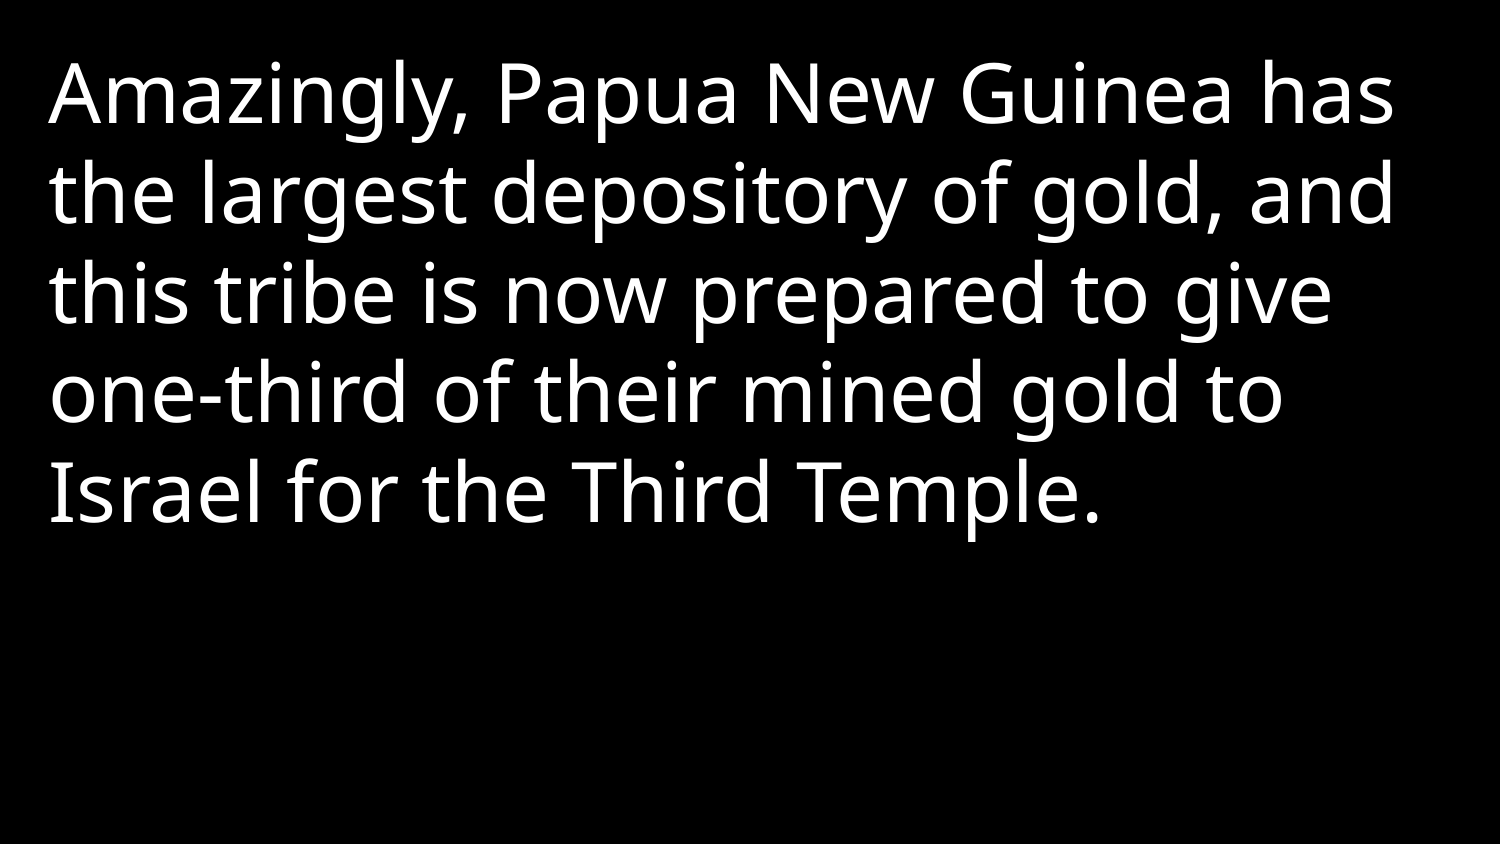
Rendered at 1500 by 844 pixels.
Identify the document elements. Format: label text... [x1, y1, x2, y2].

subtitle Amazingly, Papua New Guinea has the largest depository of gold, and this tribe is now prepared to give one-third of their mined gold to Israel for the Third Temple. [37, 34, 1463, 822]
